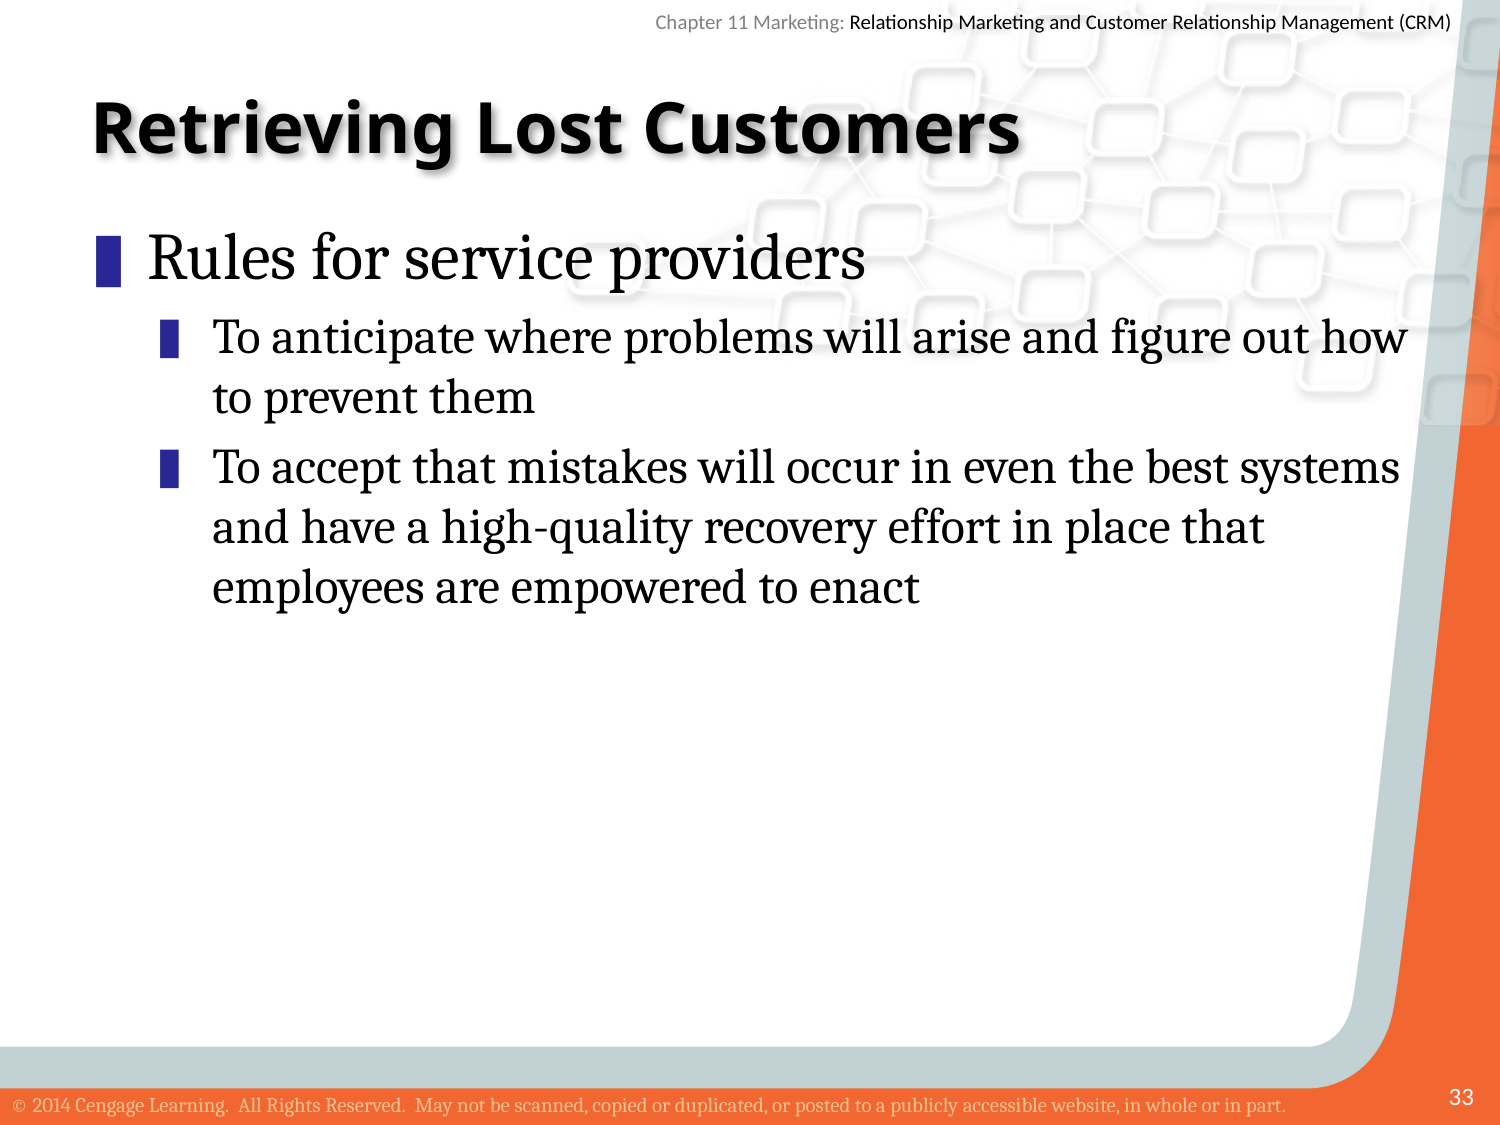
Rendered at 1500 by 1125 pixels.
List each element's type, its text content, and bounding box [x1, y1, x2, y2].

title Retrieving Lost Customers [75, 45, 1425, 205]
picture [0, 0, 1500, 1125]
slide_number 33 [1139, 1065, 1490, 1125]
list Rules for service providers To anticipate where problems will arise and figure out how to prevent them To accept that mistakes will occur in even the best systems and have a high-quality recovery effort in place that employees are empowered to enact [75, 205, 1425, 980]
